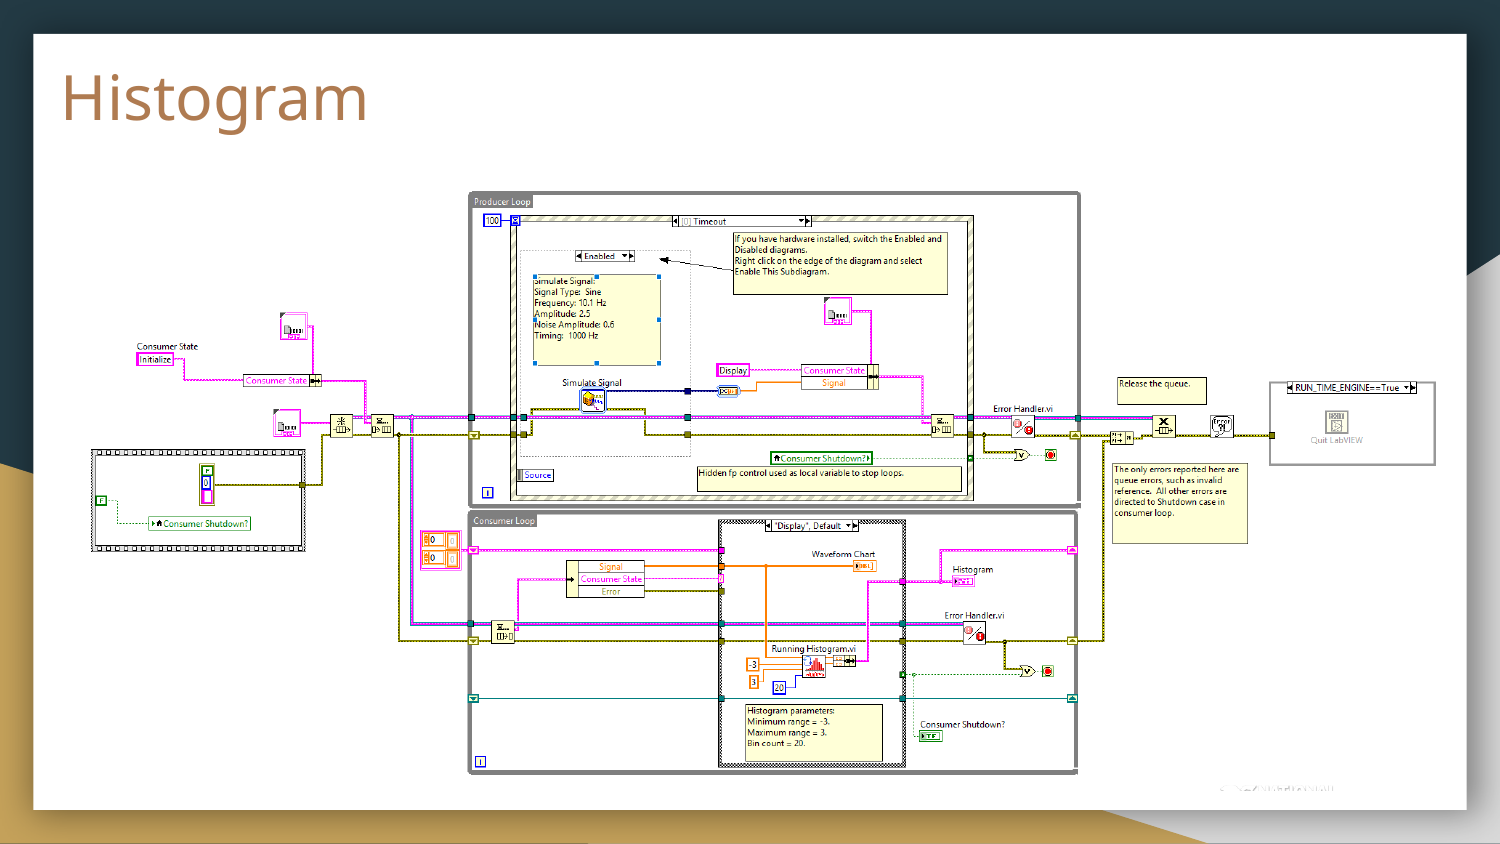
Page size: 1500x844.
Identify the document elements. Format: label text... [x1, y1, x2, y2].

picture [82, 155, 1439, 791]
title Histogram [45, 43, 1278, 200]
